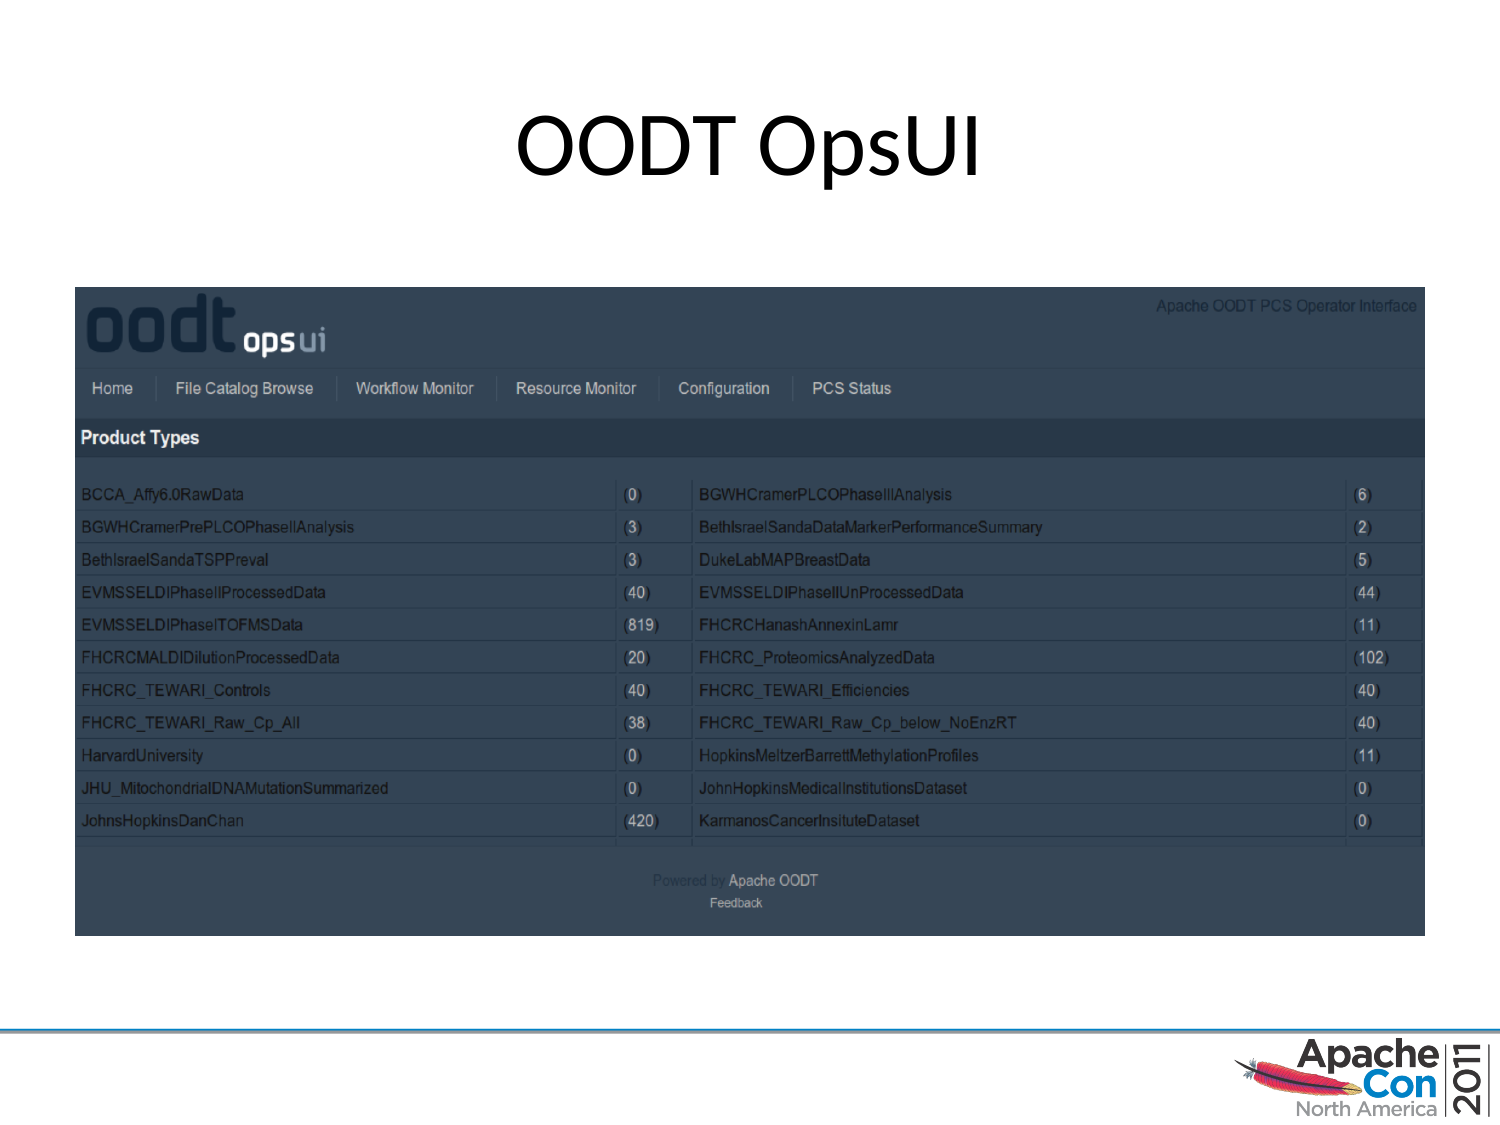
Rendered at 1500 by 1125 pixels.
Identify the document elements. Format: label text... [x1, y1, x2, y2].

picture [0, 1031, 1500, 1125]
title OODT OpsUI [75, 45, 1425, 233]
picture [0, 0, 1500, 1028]
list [74, 287, 1426, 937]
